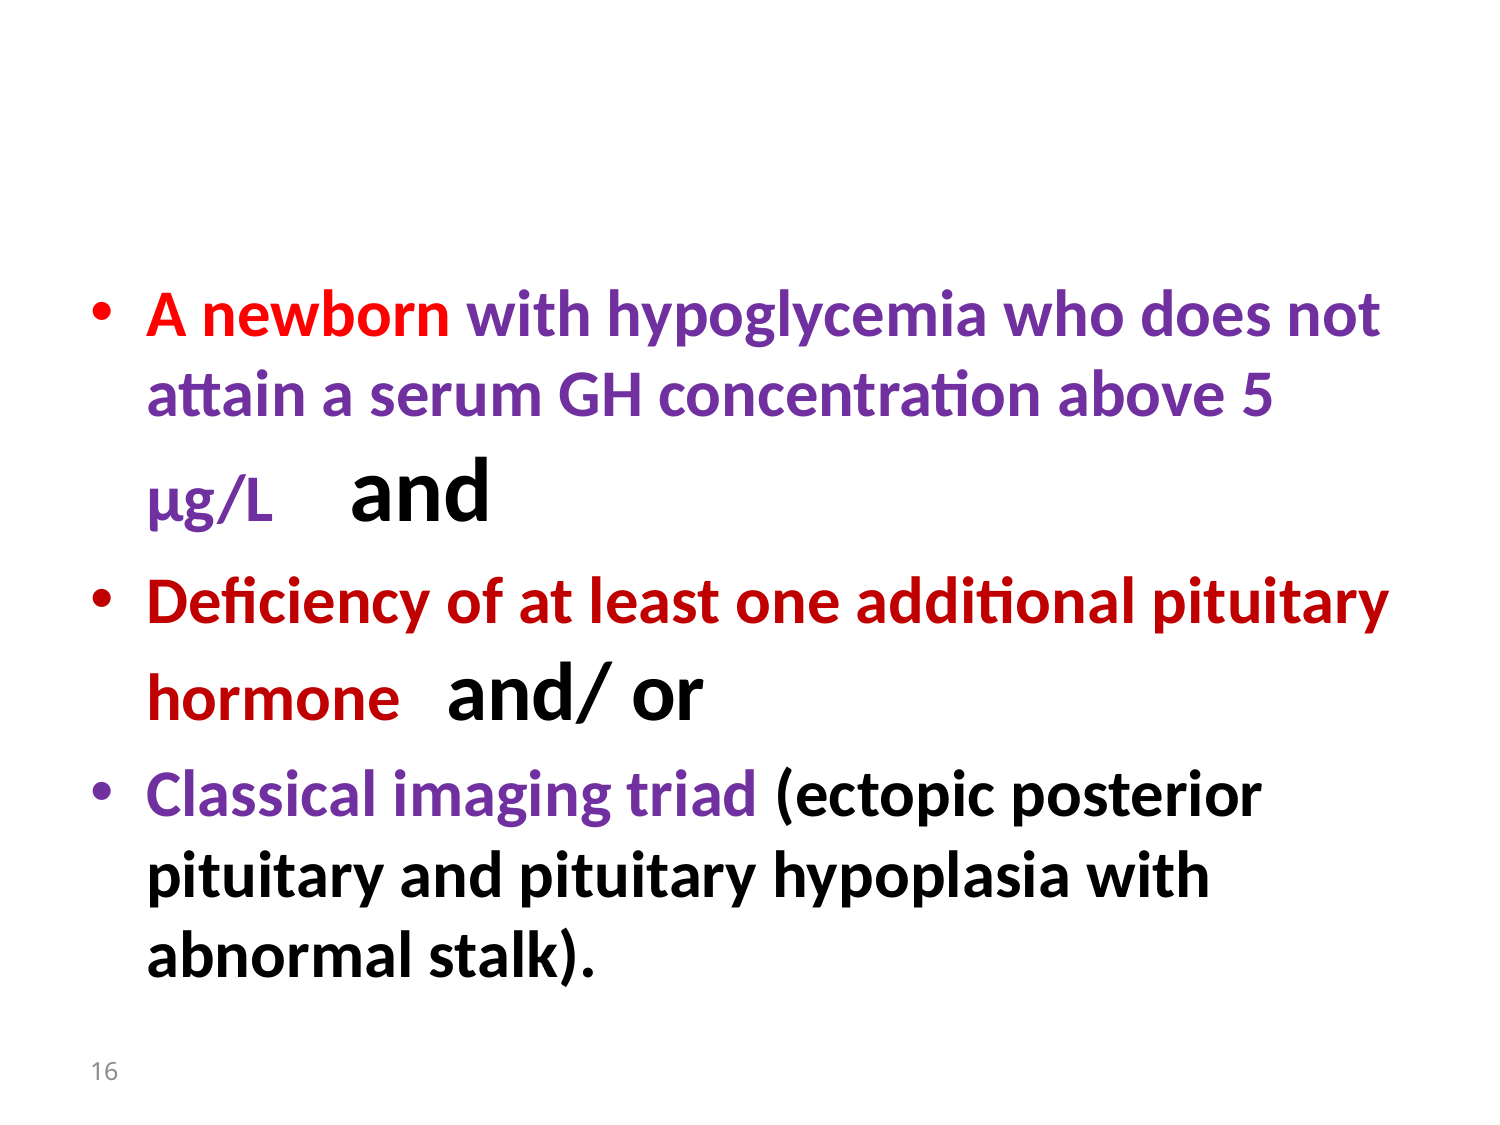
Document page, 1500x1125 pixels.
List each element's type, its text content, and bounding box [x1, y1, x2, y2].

slide_number 16 [75, 1042, 425, 1103]
list A newborn with hypoglycemia who does not attain a serum GH concentration above 5 μg/L and Deficiency of at least one additional pituitary hormone and/ or Classical imaging triad (ectopic posterior pituitary and pituitary hypoplasia with abnormal stalk). [75, 262, 1425, 1005]
